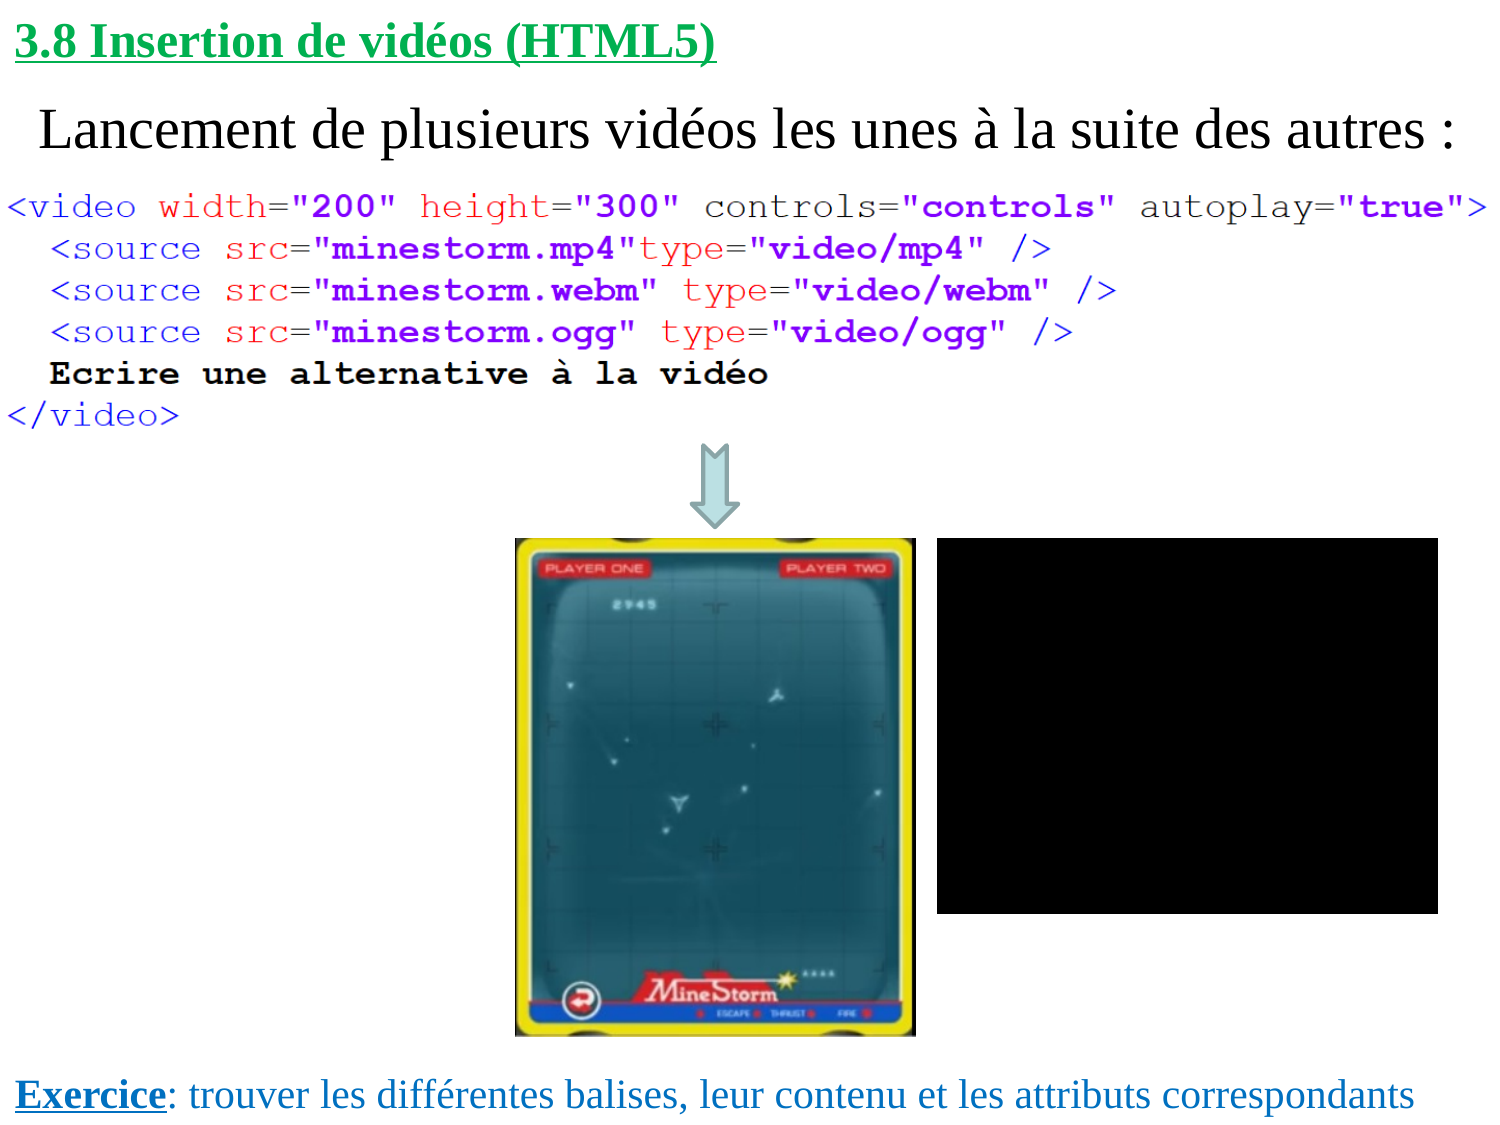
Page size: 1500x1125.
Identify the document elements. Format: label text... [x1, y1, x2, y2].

text_box Exercice: trouver les différentes balises, leur contenu et les attributs correspondants [0, 1059, 1477, 1125]
text_box [689, 443, 741, 530]
text_box 3.8 Insertion de vidéos (HTML5) [0, 0, 1348, 75]
text_box Lancement de plusieurs vidéos les unes à la suite des autres : [23, 82, 1500, 168]
picture [6, 191, 1490, 434]
picture [515, 538, 916, 1038]
picture [937, 538, 1438, 915]
